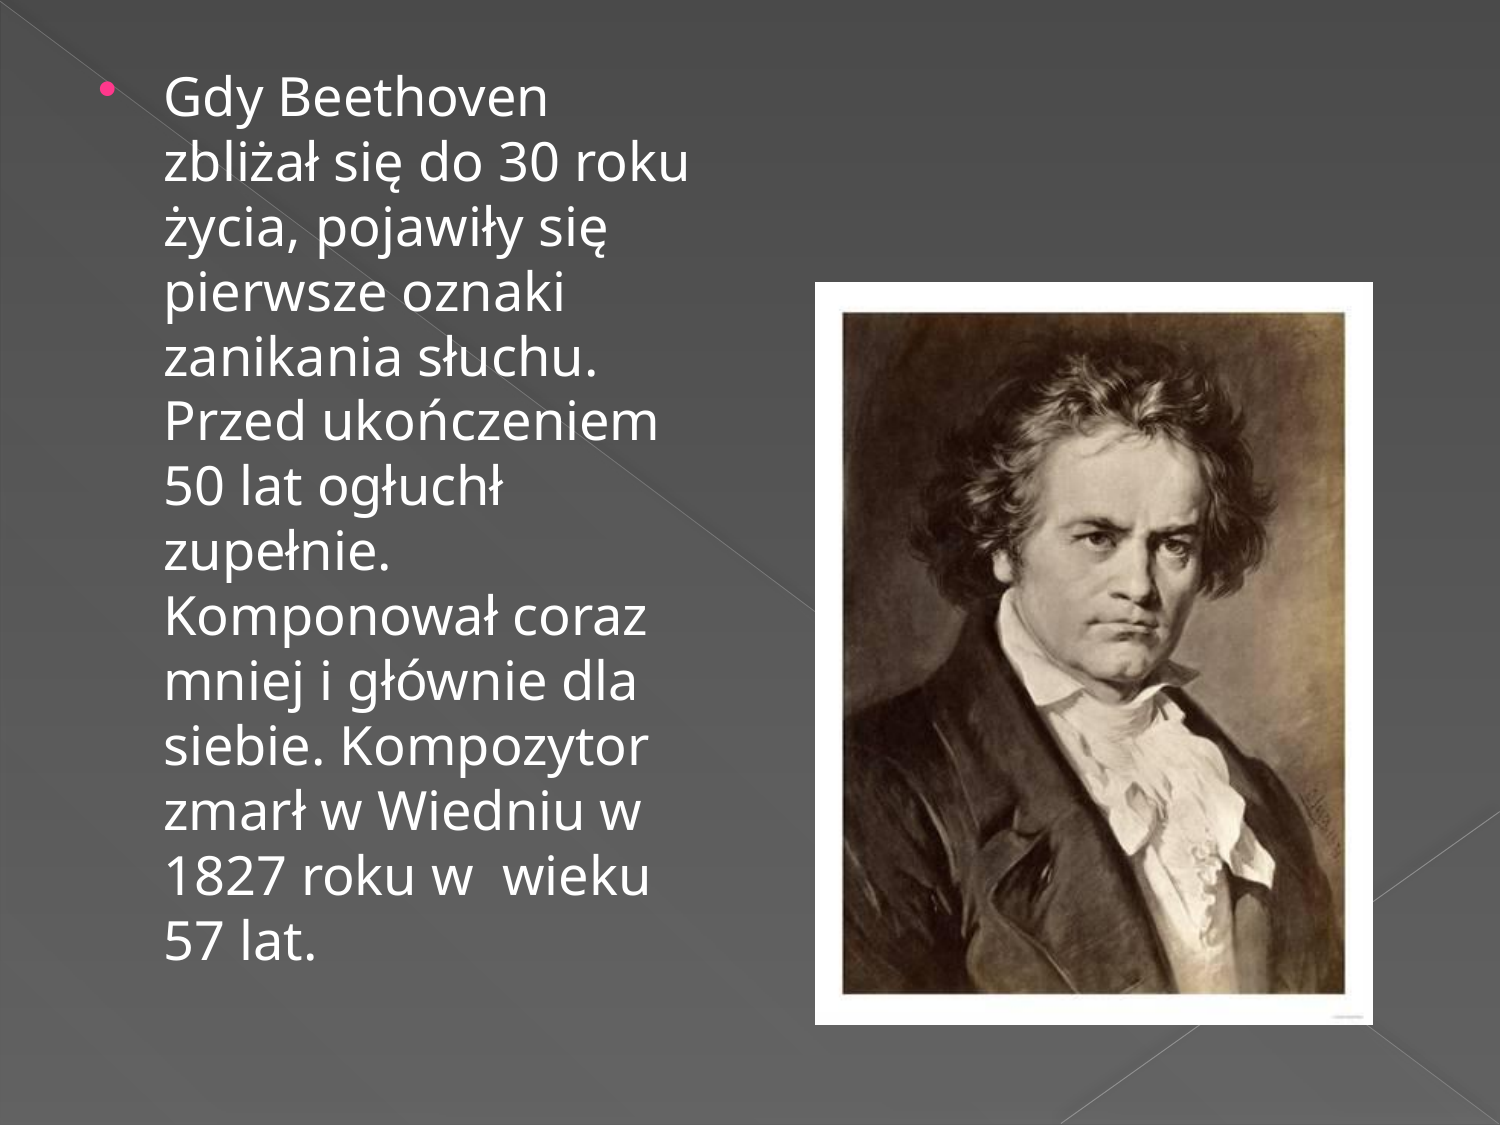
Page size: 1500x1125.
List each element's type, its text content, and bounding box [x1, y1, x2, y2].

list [815, 282, 1373, 1026]
list Gdy Beethoven zbliżał się do 30 roku życia, pojawiły się pierwsze oznaki zanikania słuchu. Przed ukończeniem 50 lat ogłuchł zupełnie. Komponował coraz mniej i głównie dla siebie. Kompozytor zmarł w Wiedniu w 1827 roku w wieku 57 lat. [75, 54, 738, 1025]
